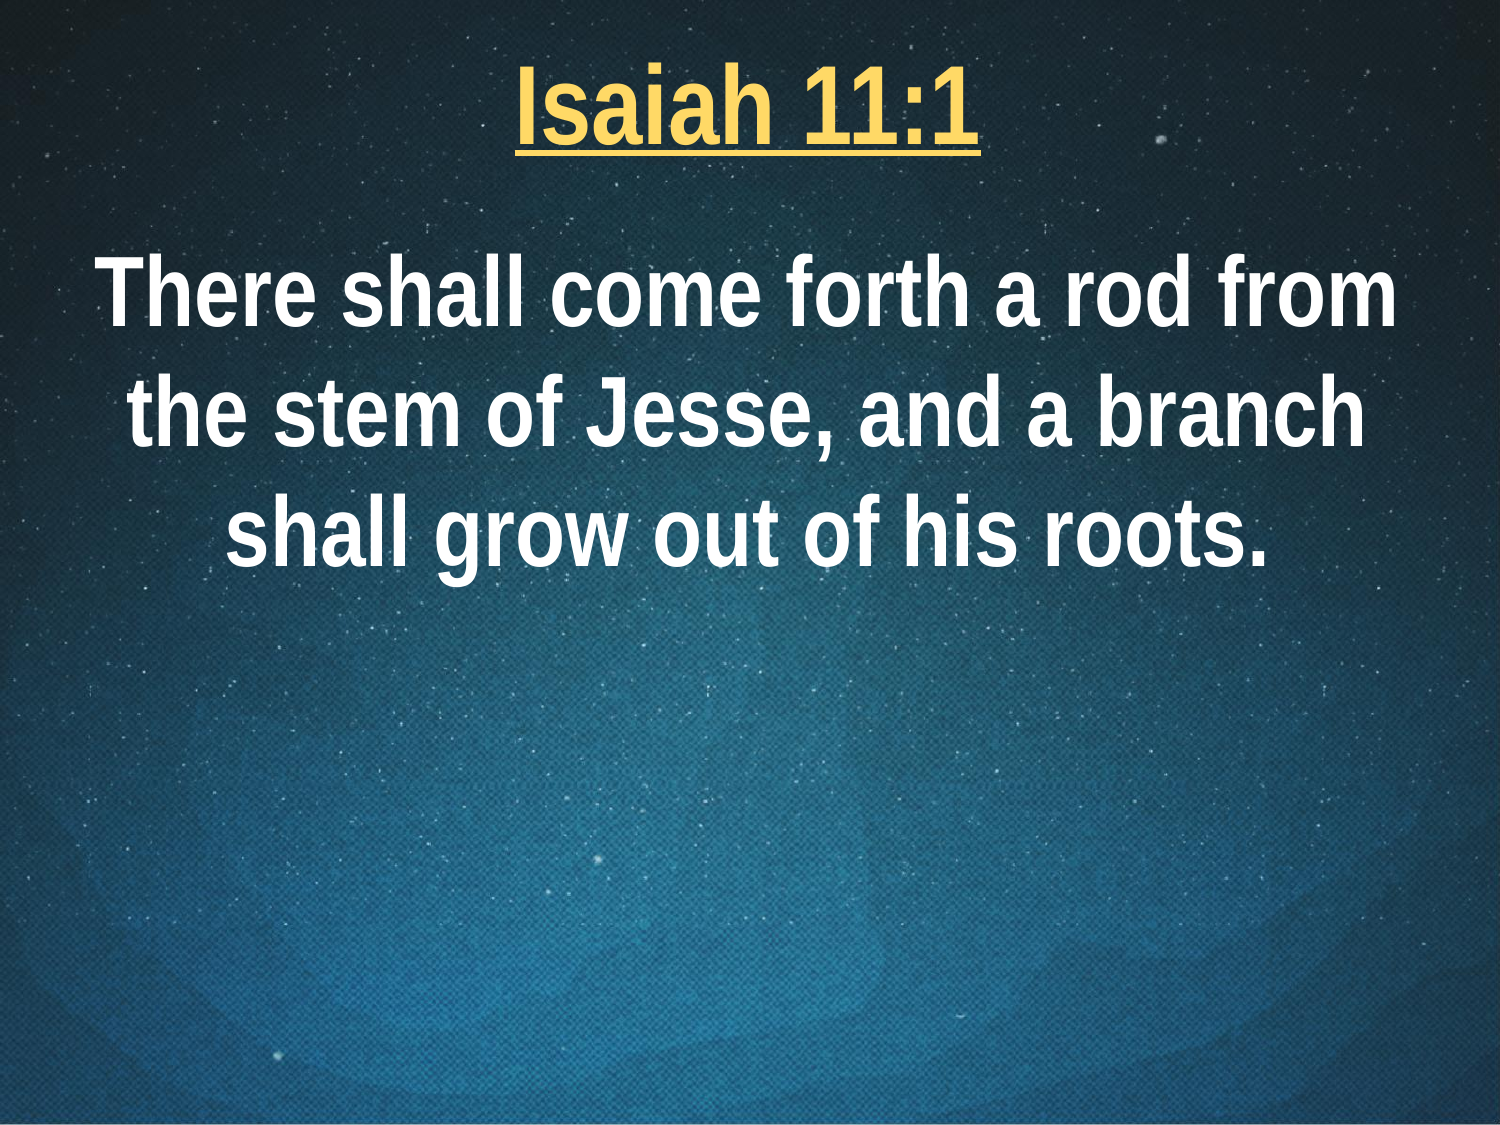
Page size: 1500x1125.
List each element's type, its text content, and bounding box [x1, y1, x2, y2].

text_box Isaiah 11:1 There shall come forth a rod from the stem of Jesse, and a branch shall grow out of his roots. [31, 24, 1465, 594]
picture [0, 0, 1500, 1125]
